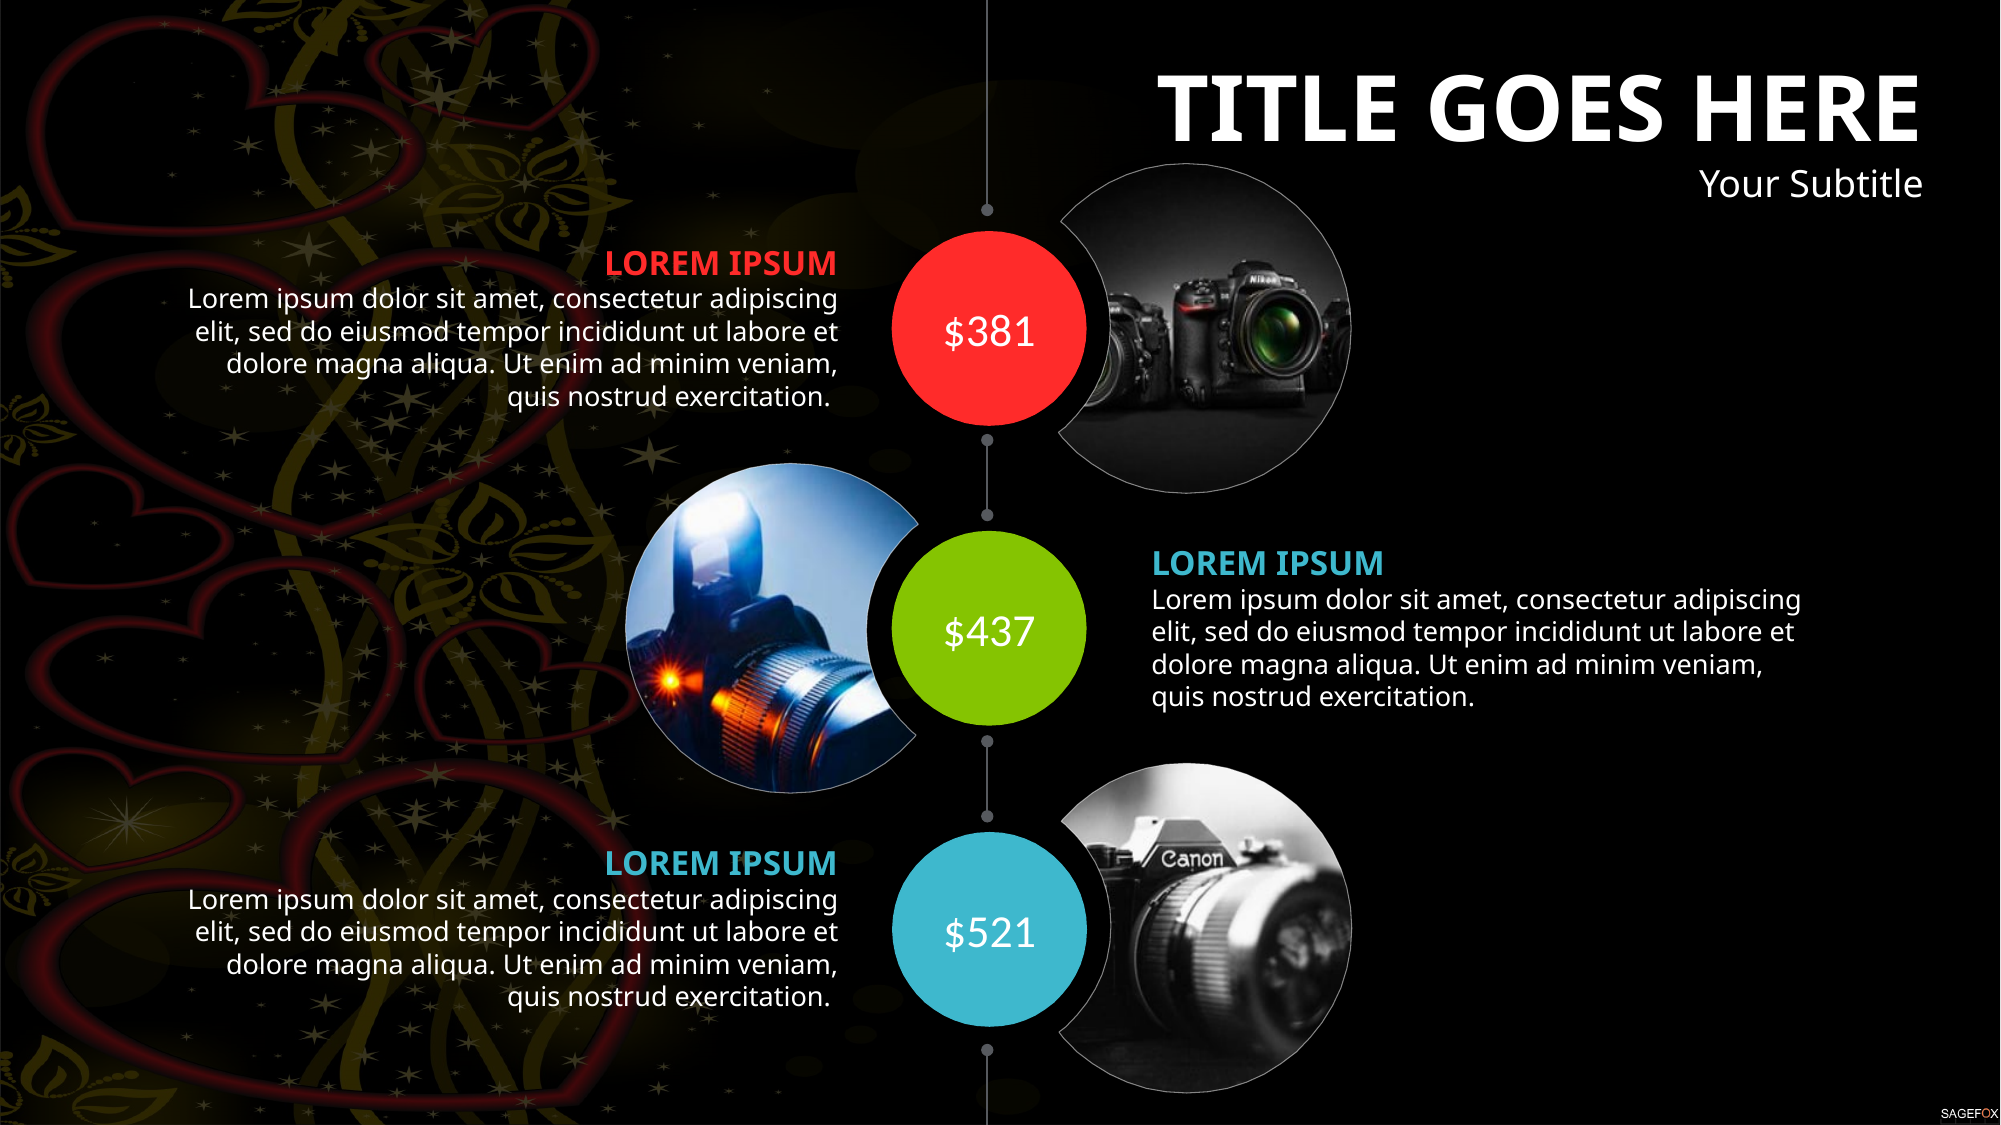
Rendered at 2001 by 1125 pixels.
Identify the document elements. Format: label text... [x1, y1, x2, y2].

picture [0, 0, 2001, 1125]
text_box LOREM IPSUM Lorem ipsum dolor sit amet, consectetur adipiscing elit, sed do eiusmod tempor incididunt ut labore et dolore magna aliqua. Ut enim ad minim veniam, quis nostrud exercitation. [163, 236, 848, 417]
text_box LOREM IPSUM Lorem ipsum dolor sit amet, consectetur adipiscing elit, sed do eiusmod tempor incididunt ut labore et dolore magna aliqua. Ut enim ad minim veniam, quis nostrud exercitation. [1141, 537, 1826, 718]
text_box [1058, 212, 1352, 494]
text_box [625, 463, 919, 794]
text_box $437 [891, 530, 1087, 726]
text_box TITLE GOES HERE Your Subtitle [1035, 42, 1939, 212]
text_box [1058, 763, 1352, 1093]
text_box $381 [891, 231, 1087, 426]
text_box $521 [892, 831, 1088, 1027]
text_box LOREM IPSUM Lorem ipsum dolor sit amet, consectetur adipiscing elit, sed do eiusmod tempor incididunt ut labore et dolore magna aliqua. Ut enim ad minim veniam, quis nostrud exercitation. [163, 837, 848, 1017]
